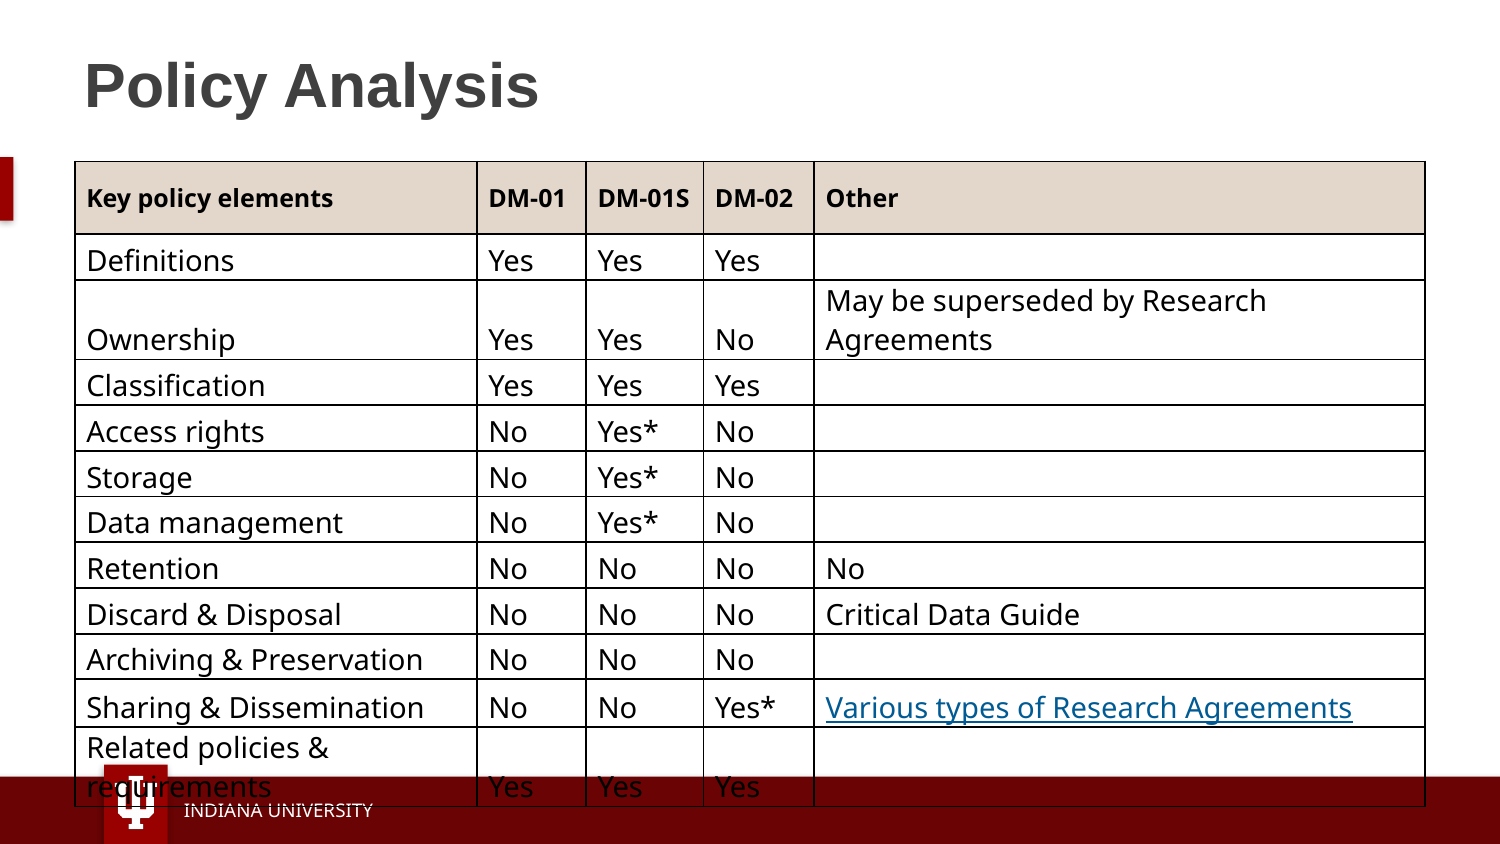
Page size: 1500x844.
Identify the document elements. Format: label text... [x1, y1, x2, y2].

table_cell No [478, 680, 585, 726]
table_cell [815, 360, 1424, 404]
table_cell Ownership [76, 281, 476, 359]
table_cell Data management [76, 497, 476, 541]
table_cell No [704, 543, 813, 587]
table_cell No [704, 281, 813, 359]
table_cell Sharing & Dissemination [76, 680, 476, 726]
table_cell No [478, 406, 585, 450]
table_cell No [587, 589, 703, 633]
table_cell Yes [704, 235, 813, 279]
table_cell No [587, 635, 703, 678]
table_cell Yes [704, 728, 813, 806]
table_cell [815, 635, 1424, 678]
table_cell Yes* [587, 406, 703, 450]
table_cell Definitions [76, 235, 476, 279]
table_cell Yes* [704, 680, 813, 726]
table_cell Yes* [587, 497, 703, 541]
table_cell No [704, 406, 813, 450]
table_cell No [478, 452, 585, 496]
table_cell Yes [478, 281, 585, 359]
table_cell No [704, 589, 813, 633]
table_cell No [587, 543, 703, 587]
table_cell No [587, 680, 703, 726]
table_cell [815, 235, 1424, 279]
table_cell Yes [478, 728, 585, 806]
table_cell Yes [587, 728, 703, 806]
table_cell Related policies & requirements [76, 728, 476, 806]
table_cell Yes [587, 235, 703, 279]
table_cell Access rights [76, 406, 476, 450]
picture [79, 807, 192, 844]
table_cell Yes [587, 281, 703, 359]
table_cell Yes [478, 360, 585, 404]
table_cell May be superseded by Research Agreements [815, 281, 1424, 359]
table_cell [815, 452, 1424, 496]
table_header Key policy elements [76, 162, 476, 233]
table_cell [815, 728, 1424, 806]
table_cell No [704, 635, 813, 678]
table_cell Critical Data Guide [815, 589, 1424, 633]
table_cell Yes* [587, 452, 703, 496]
table_cell No [704, 497, 813, 541]
table_cell Storage [76, 452, 476, 496]
table_cell Yes [478, 235, 585, 279]
table_cell No [815, 543, 1424, 587]
title Policy Analysis [69, 24, 1383, 140]
table_cell No [704, 452, 813, 496]
table_cell Classification [76, 360, 476, 404]
table_header DM-02 [704, 162, 813, 233]
table_cell Discard & Disposal [76, 589, 476, 633]
table_cell Various types of Research Agreements [815, 680, 1424, 726]
table_cell No [478, 543, 585, 587]
table_cell No [478, 497, 585, 541]
table_cell No [478, 635, 585, 678]
table_header DM-01 [478, 162, 585, 233]
table_cell Retention [76, 543, 476, 587]
table_cell [815, 497, 1424, 541]
table_cell Archiving & Preservation [76, 635, 476, 678]
table_cell Yes [704, 360, 813, 404]
table_header DM-01S [587, 162, 703, 233]
table_header Other [815, 162, 1424, 233]
table_cell Yes [587, 360, 703, 404]
table_cell [815, 406, 1424, 450]
table_cell No [478, 589, 585, 633]
